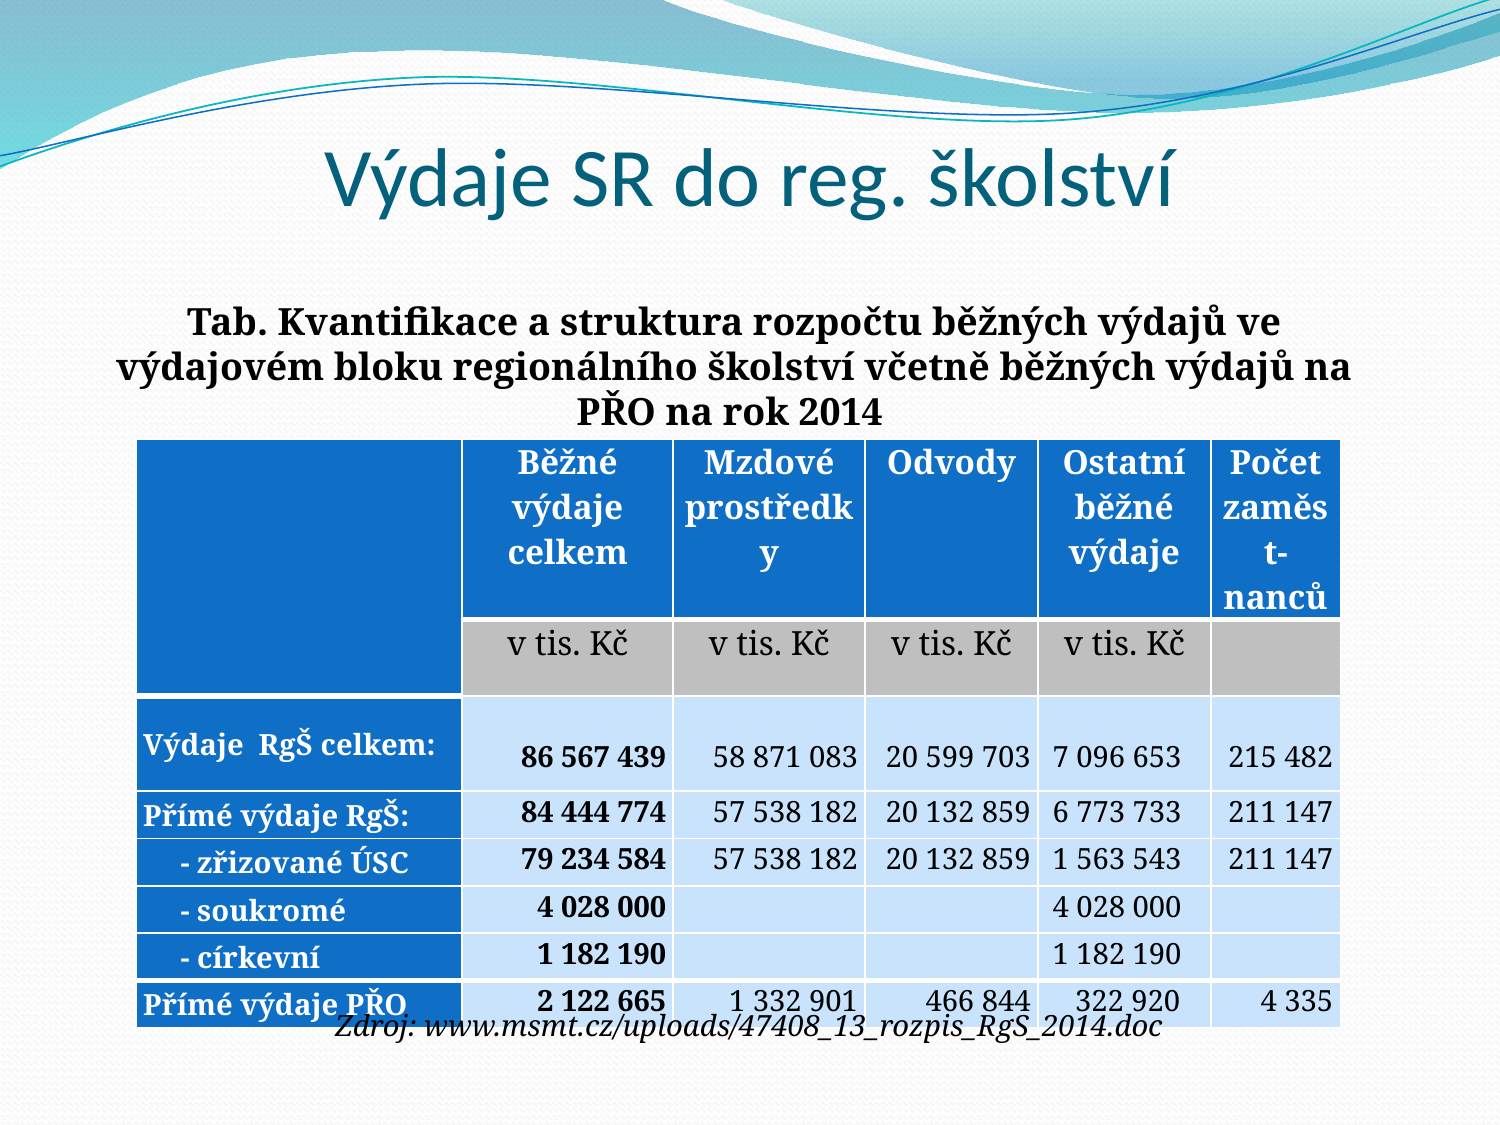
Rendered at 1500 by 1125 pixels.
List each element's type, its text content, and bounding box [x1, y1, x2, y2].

table_cell 86 567 439 [463, 697, 672, 790]
table_cell 215 482 [1212, 697, 1340, 790]
table_cell 322 920 [1039, 983, 1210, 999]
table_cell 84 444 774 [463, 792, 672, 838]
table_cell - zřizované ÚSC [137, 839, 461, 885]
table_cell 7 096 653 [1039, 697, 1210, 790]
table_cell Výdaje RgŠ celkem: [137, 699, 461, 790]
table_cell 1 182 190 [1039, 934, 1210, 978]
table_header Běžné výdaje celkem [463, 441, 672, 617]
text_box Tab. Kvantifikace a struktura rozpočtu běžných výdajů ve výdajovém bloku regionálního školství včetně běžných výdajů na PŘO na rok 2014 [100, 290, 1369, 441]
table_cell 4 335 [1212, 983, 1340, 1027]
table_cell 211 147 [1212, 839, 1340, 885]
table_cell [1212, 622, 1340, 695]
table_cell [866, 934, 1037, 978]
table_cell 6 773 733 [1039, 792, 1210, 838]
text_box Zdroj: www.msmt.cz/uploads/47408_13_rozpis_RgS_2014.doc [320, 999, 1247, 1050]
table_header Odvody [866, 441, 1037, 617]
table_cell [1212, 887, 1340, 932]
table_header Počet zaměst-nanců [1212, 441, 1340, 617]
table_cell [1212, 934, 1340, 978]
table_cell 1 182 190 [463, 934, 672, 978]
table_header [137, 441, 461, 693]
table_cell 4 028 000 [1039, 887, 1210, 932]
table_cell [674, 887, 864, 932]
table_header Ostatní běžné výdaje [1039, 441, 1210, 617]
table_header Mzdové prostředky [674, 441, 864, 617]
table_cell 79 234 584 [463, 839, 672, 885]
table_cell 20 599 703 [866, 697, 1037, 790]
table_cell - soukromé [137, 887, 461, 932]
table_cell 57 538 182 [674, 839, 864, 885]
table_cell 20 132 859 [866, 839, 1037, 885]
table_cell v tis. Kč [463, 622, 672, 695]
title Výdaje SR do reg. školství [75, 115, 1425, 303]
table_cell 211 147 [1212, 792, 1340, 838]
table_cell v tis. Kč [866, 622, 1037, 695]
table_cell 57 538 182 [674, 792, 864, 838]
table_cell 58 871 083 [674, 697, 864, 790]
table_cell - církevní [137, 934, 461, 978]
table_cell Přímé výdaje PŘO [137, 983, 461, 1027]
table_cell 466 844 [866, 983, 1037, 999]
table_cell 2 122 665 [463, 983, 672, 999]
table_cell 1 332 901 [674, 983, 864, 999]
table_cell v tis. Kč [1039, 622, 1210, 695]
table_cell 1 563 543 [1039, 839, 1210, 885]
table_cell v tis. Kč [674, 622, 864, 695]
table_cell 20 132 859 [866, 792, 1037, 838]
table_cell [866, 887, 1037, 932]
table_cell 4 028 000 [463, 887, 672, 932]
table_cell [674, 934, 864, 978]
table_cell Přímé výdaje RgŠ: [137, 792, 461, 838]
